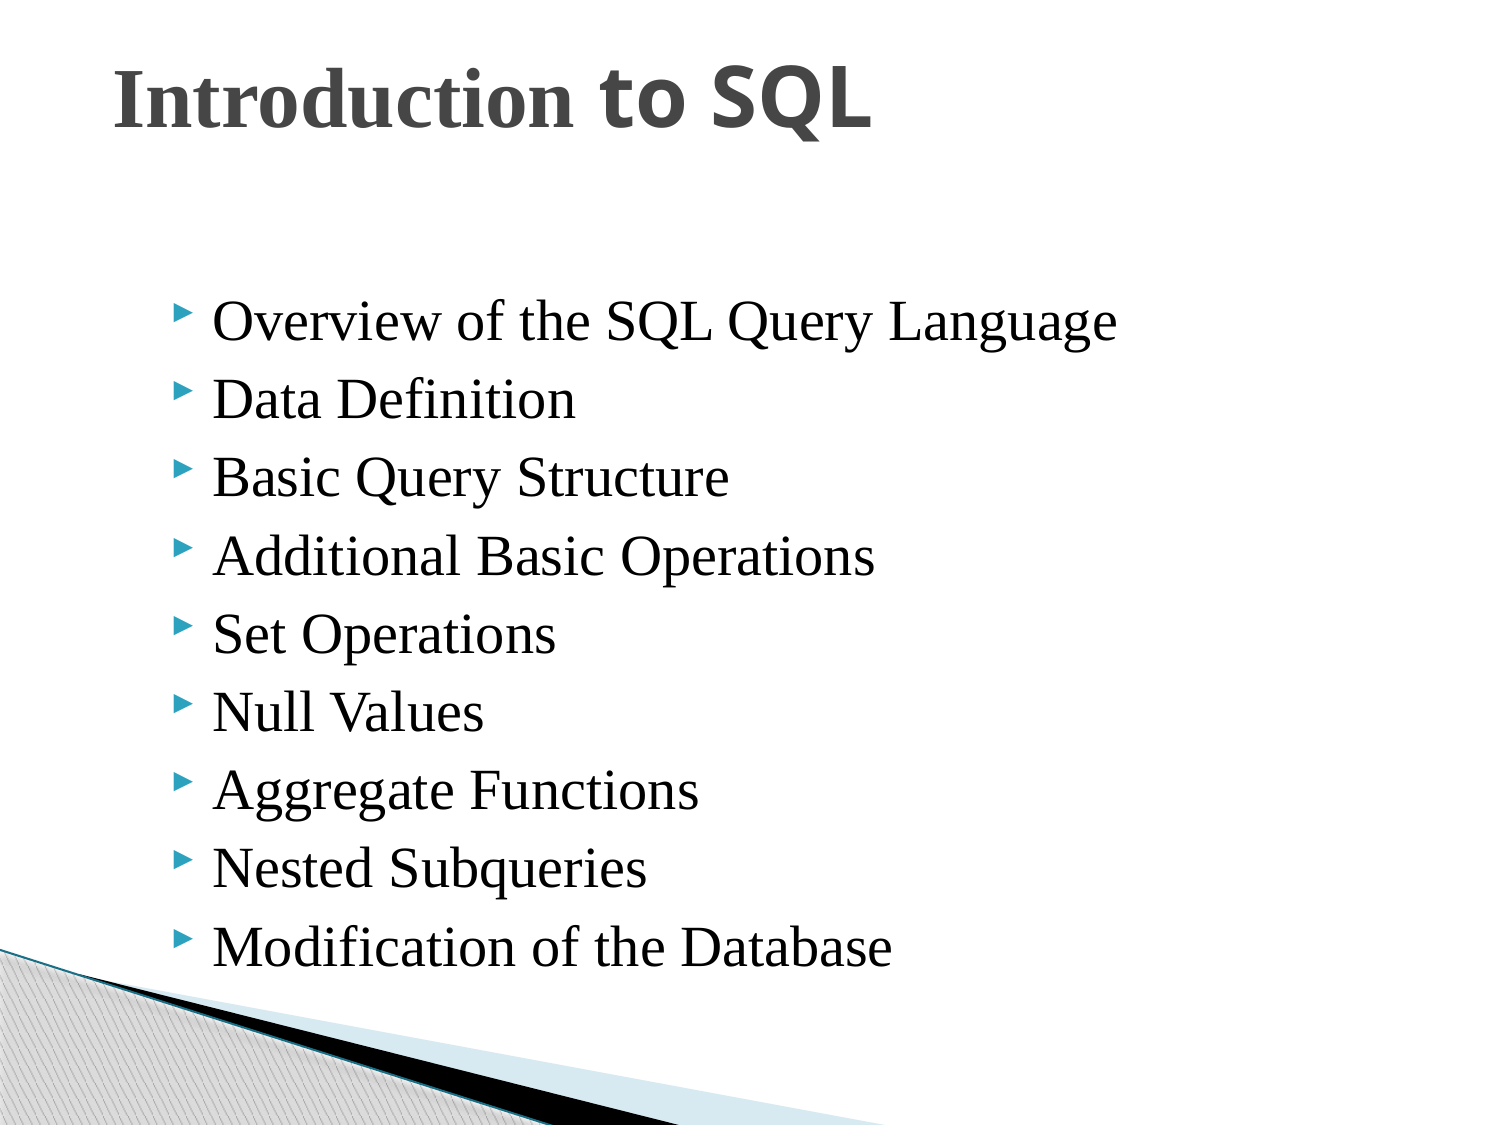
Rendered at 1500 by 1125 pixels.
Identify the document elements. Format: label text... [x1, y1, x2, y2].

title Introduction to SQL [75, 0, 1425, 188]
list Overview of the SQL Query Language Data Definition Basic Query Structure Additional Basic Operations Set Operations Null Values Aggregate Functions Nested Subqueries Modification of the Database [137, 275, 1354, 1052]
